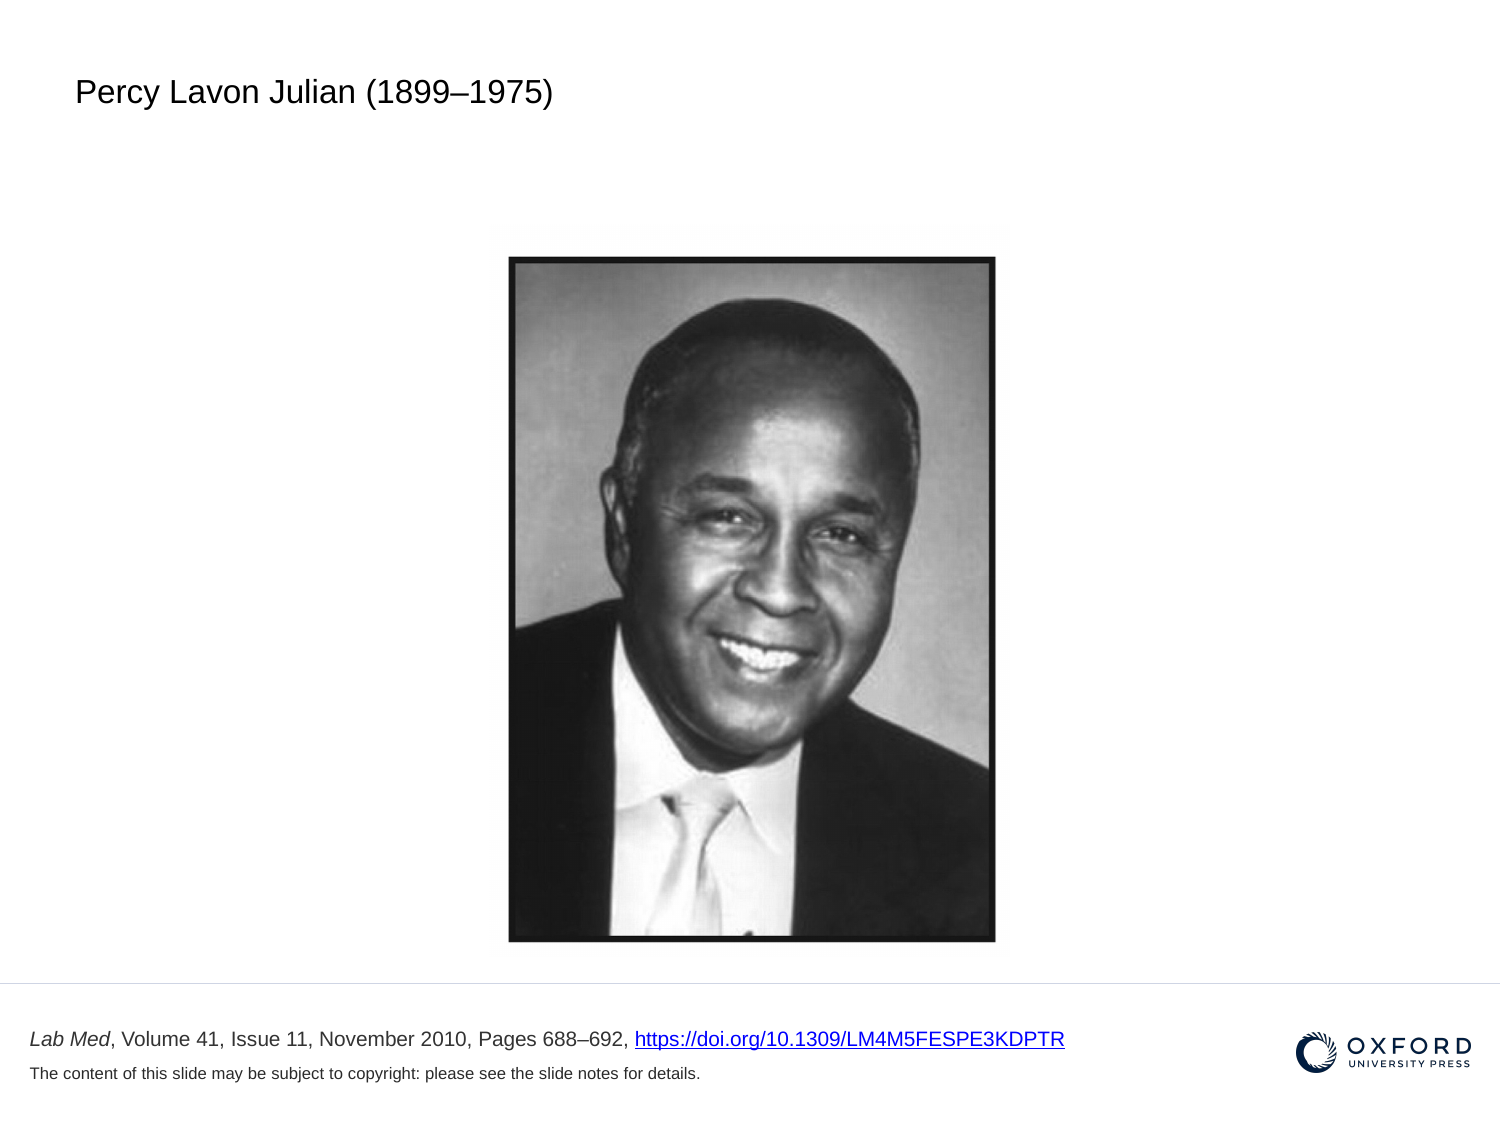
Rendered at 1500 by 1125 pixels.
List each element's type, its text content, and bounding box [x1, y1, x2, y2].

footer Lab Med, Volume 41, Issue 11, November 2010, Pages 688–692, https://doi.org/10.1309/LM4M5FESPE3KDPTR The content of this slide may be subject to copyright: please see the slide notes for details. [0, 983, 1260, 1125]
picture [489, 224, 1010, 957]
title Percy Lavon Julian (1899–1975) [75, 69, 1078, 171]
picture [1296, 1032, 1471, 1073]
